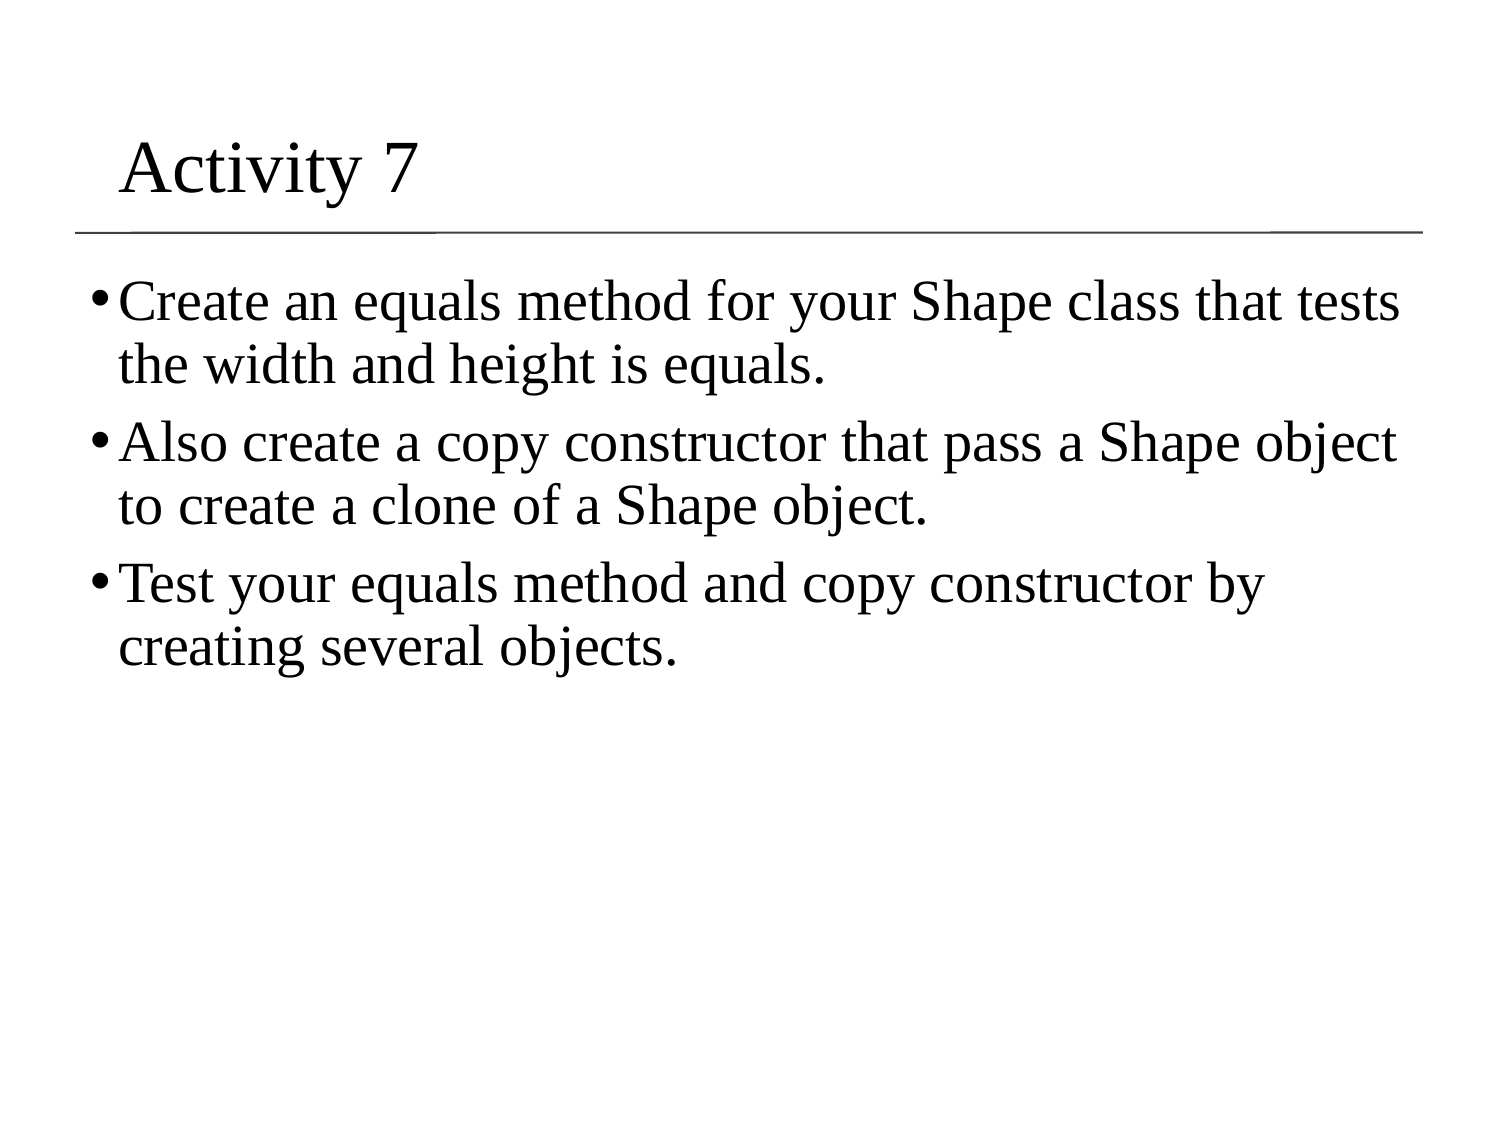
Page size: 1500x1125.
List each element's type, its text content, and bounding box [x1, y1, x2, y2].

list Create an equals method for your Shape class that tests the width and height is equals. Also create a copy constructor that pass a Shape object to create a clone of a Shape object. Test your equals method and copy constructor by creating several objects. [75, 262, 1455, 1085]
title Activity 7 [103, 59, 1455, 262]
